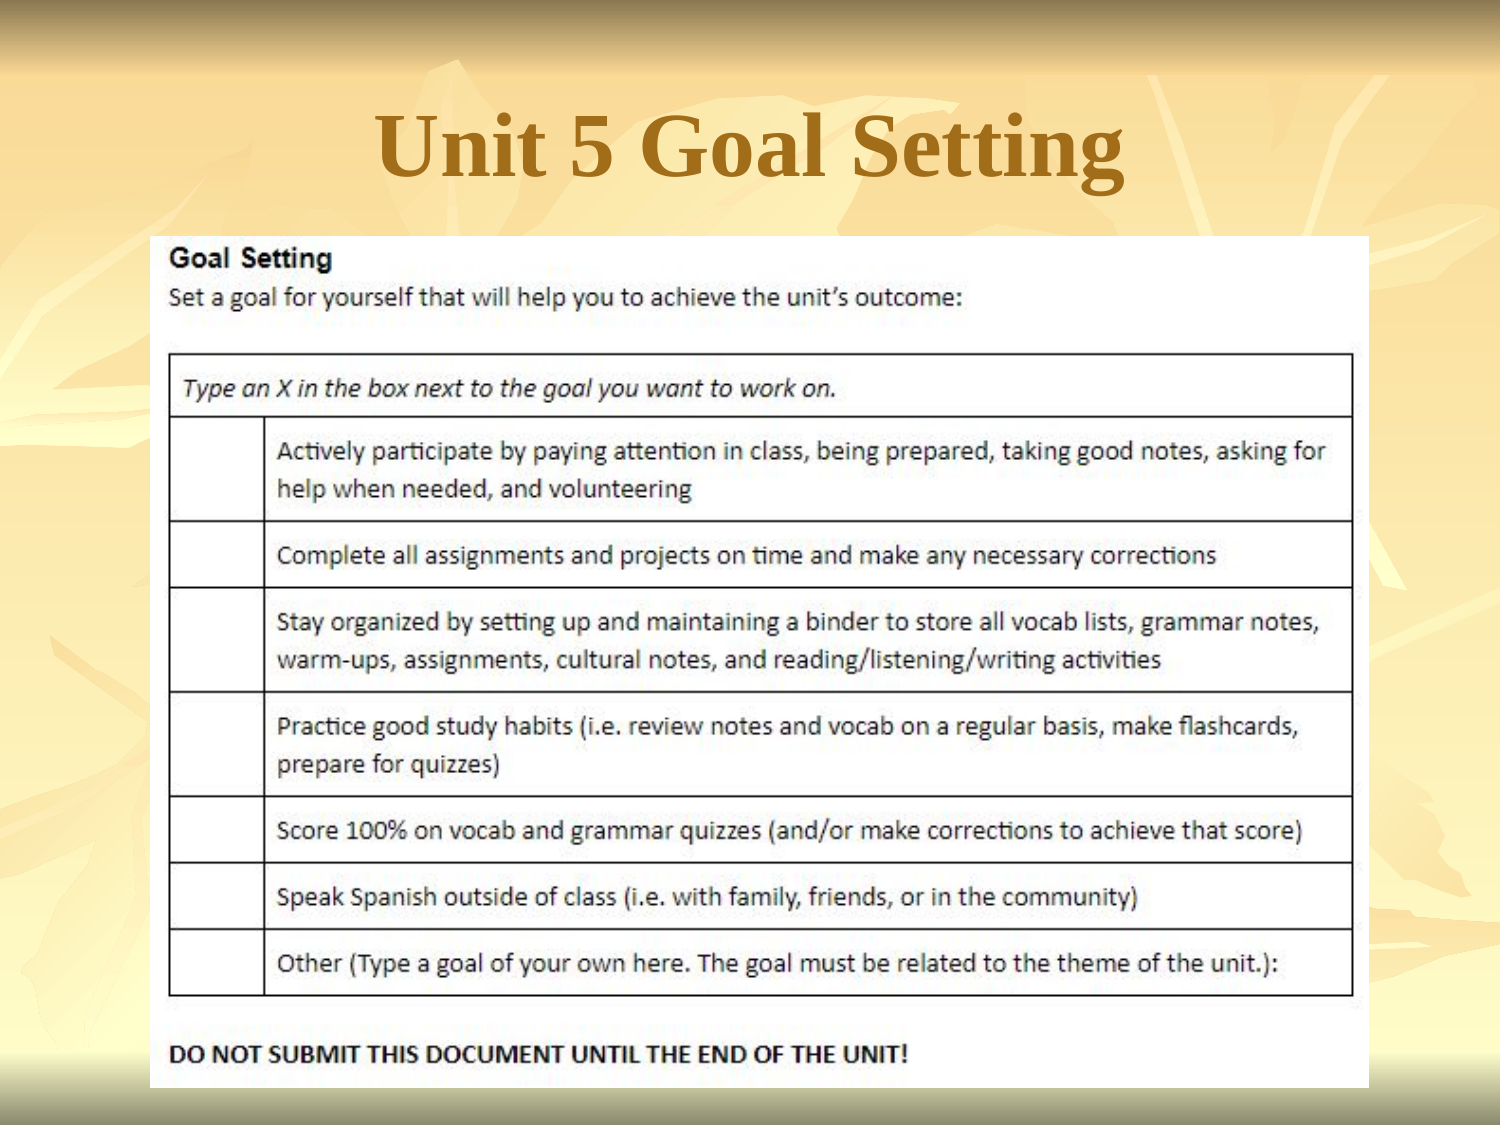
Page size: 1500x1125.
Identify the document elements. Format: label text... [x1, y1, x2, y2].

title Unit 5 Goal Setting [74, 45, 1426, 234]
picture [149, 236, 1369, 1088]
